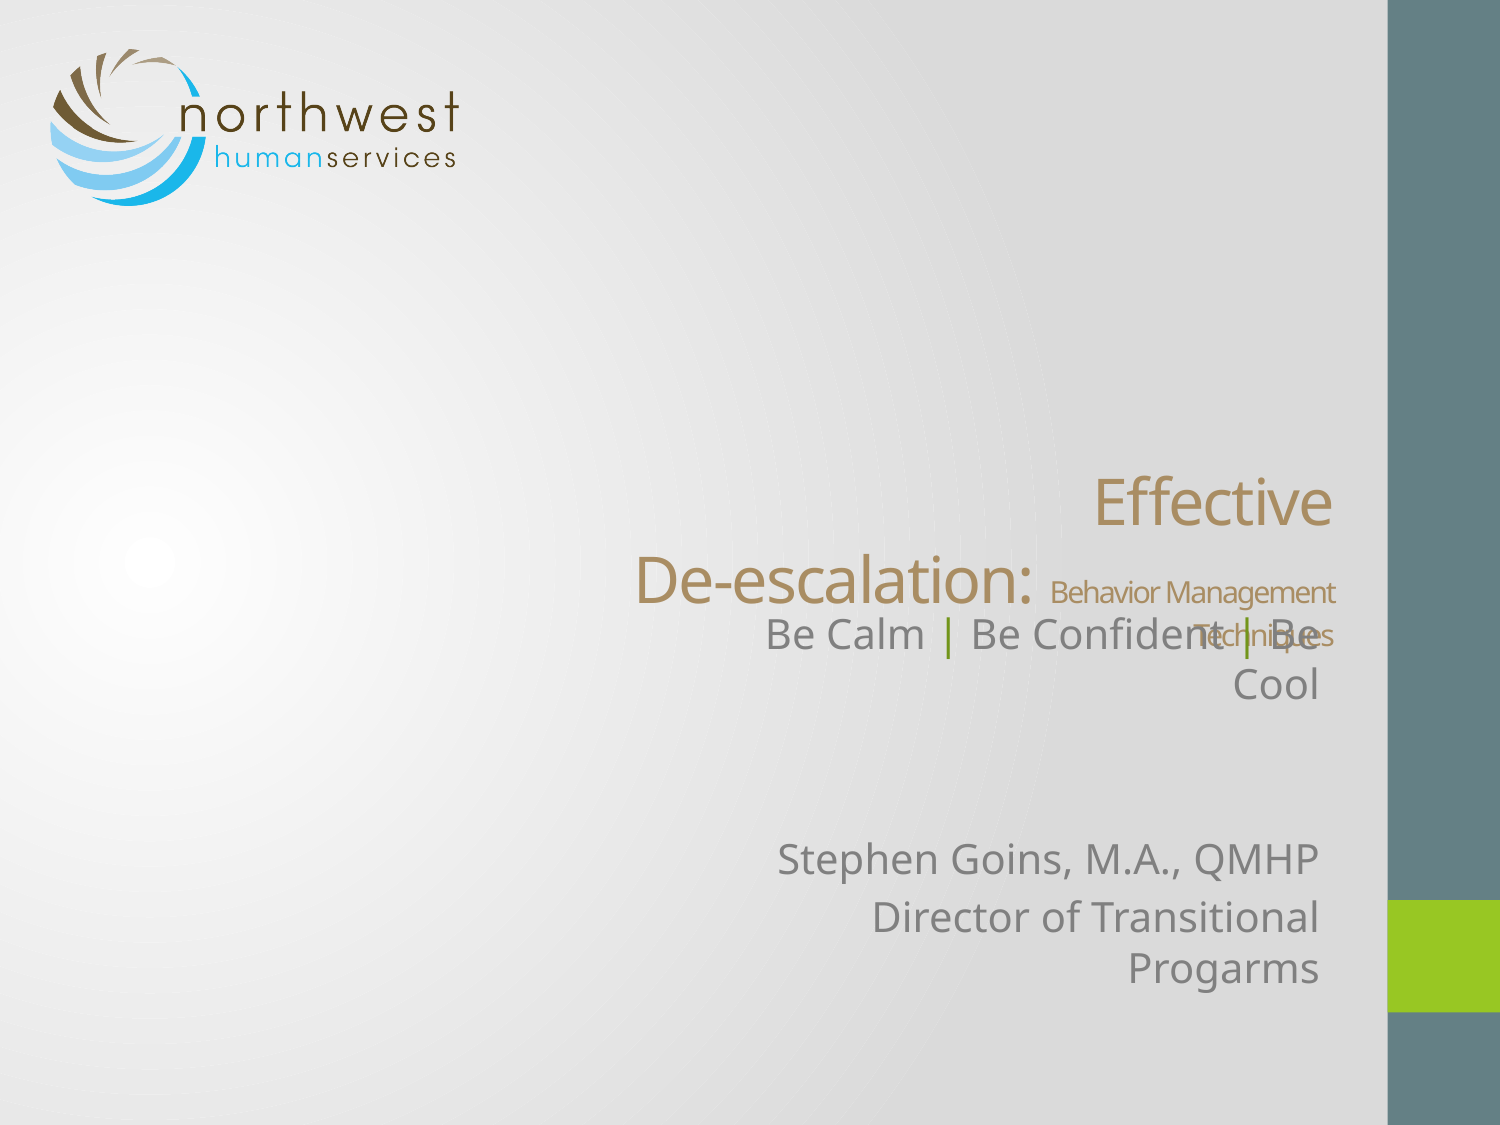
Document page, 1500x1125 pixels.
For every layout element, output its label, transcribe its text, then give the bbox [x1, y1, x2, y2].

title Effective De-escalation: Behavior Management Techniques [525, 450, 1350, 738]
picture [49, 49, 460, 207]
subtitle Be Calm | Be Confident | Be Cool Stephen Goins, M.A., QMHP Director of Transitional Progarms [662, 600, 1335, 1013]
